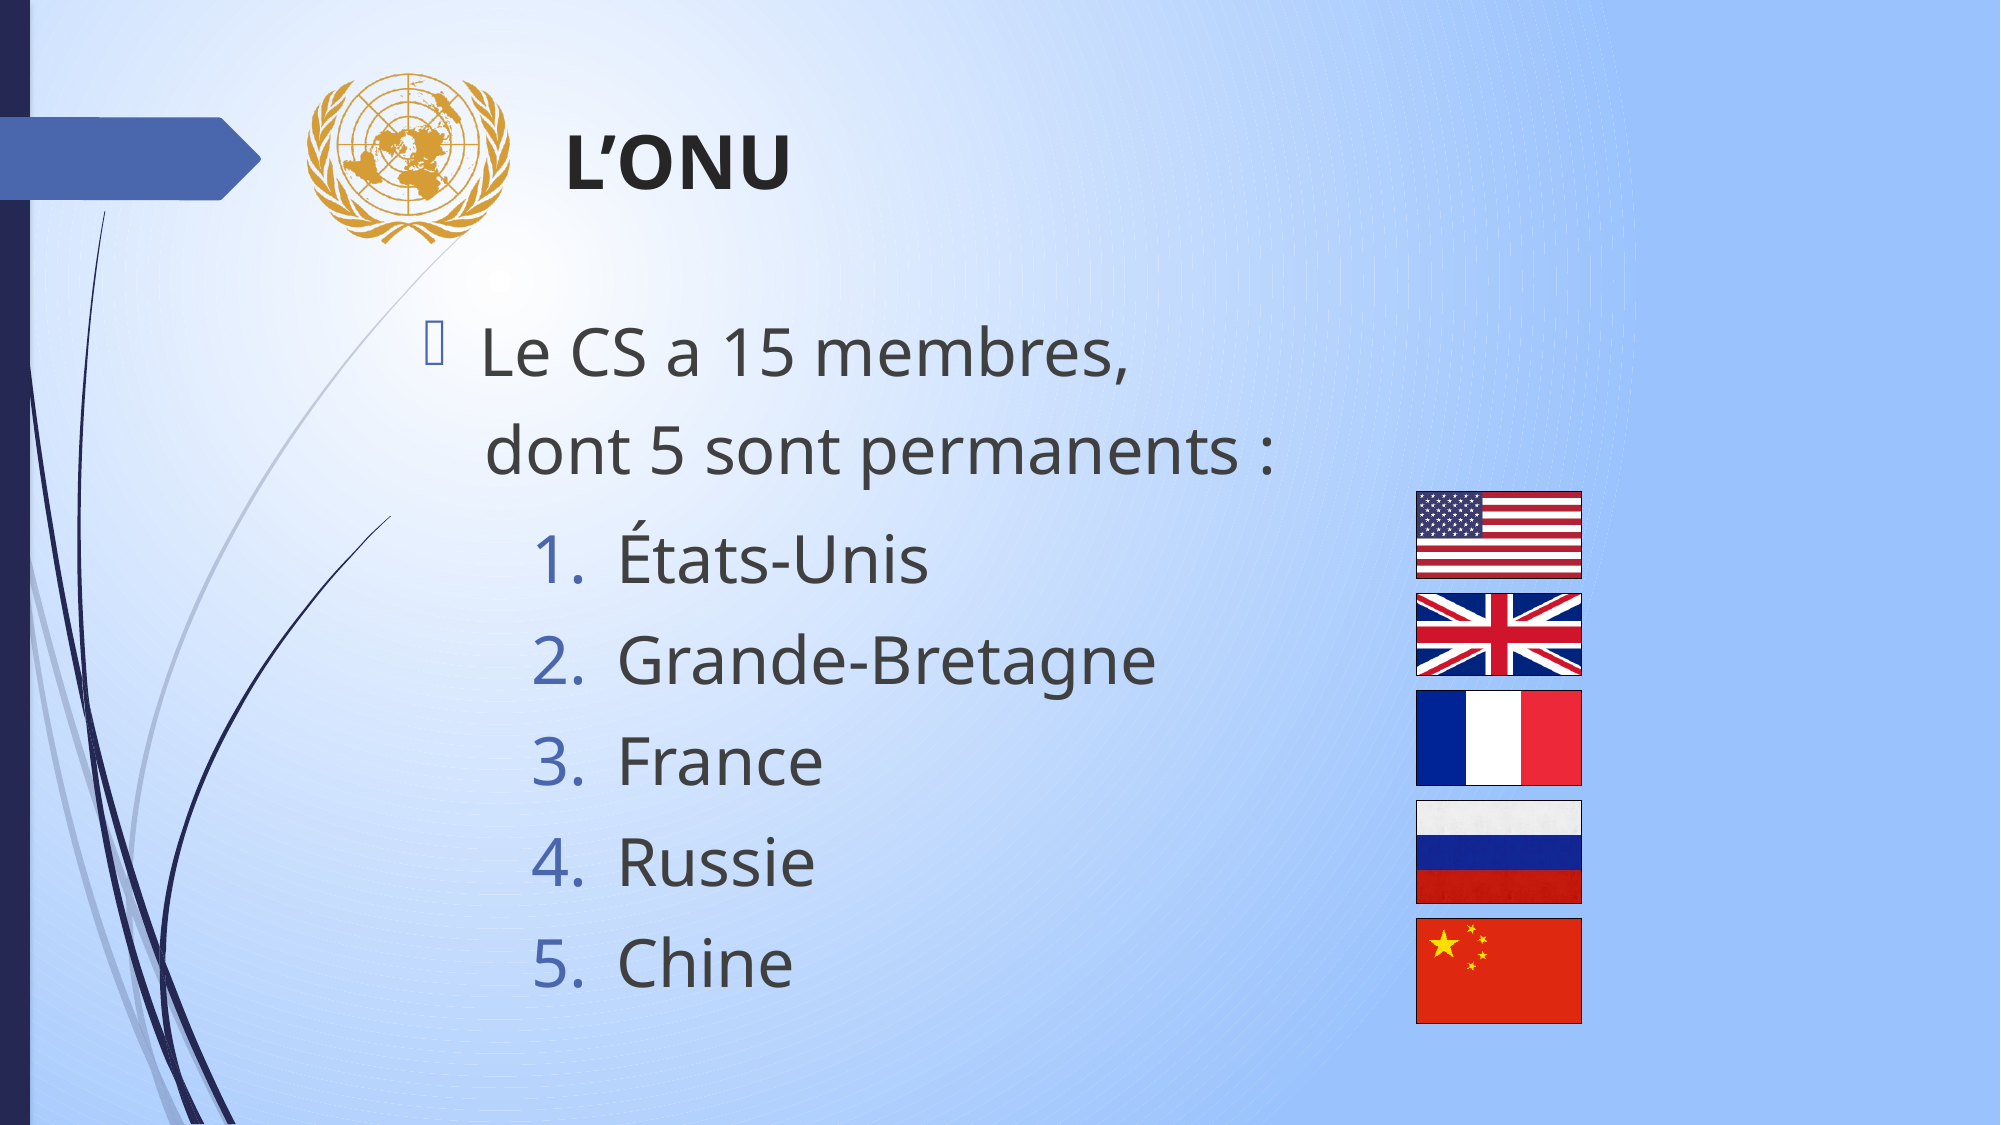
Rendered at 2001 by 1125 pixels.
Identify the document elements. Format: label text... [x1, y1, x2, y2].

picture [1416, 690, 1582, 786]
list Le CS a 15 membres, [408, 301, 1213, 413]
picture [1416, 593, 1582, 676]
picture [1416, 491, 1582, 579]
picture [1416, 800, 1582, 904]
text_box États-Unis Grande-Bretagne France Russie Chine [516, 509, 1375, 1055]
text_box dont 5 sont permanents : [469, 400, 1369, 510]
picture [306, 71, 511, 246]
title L’ONU [549, 106, 861, 233]
picture [1416, 918, 1582, 1024]
